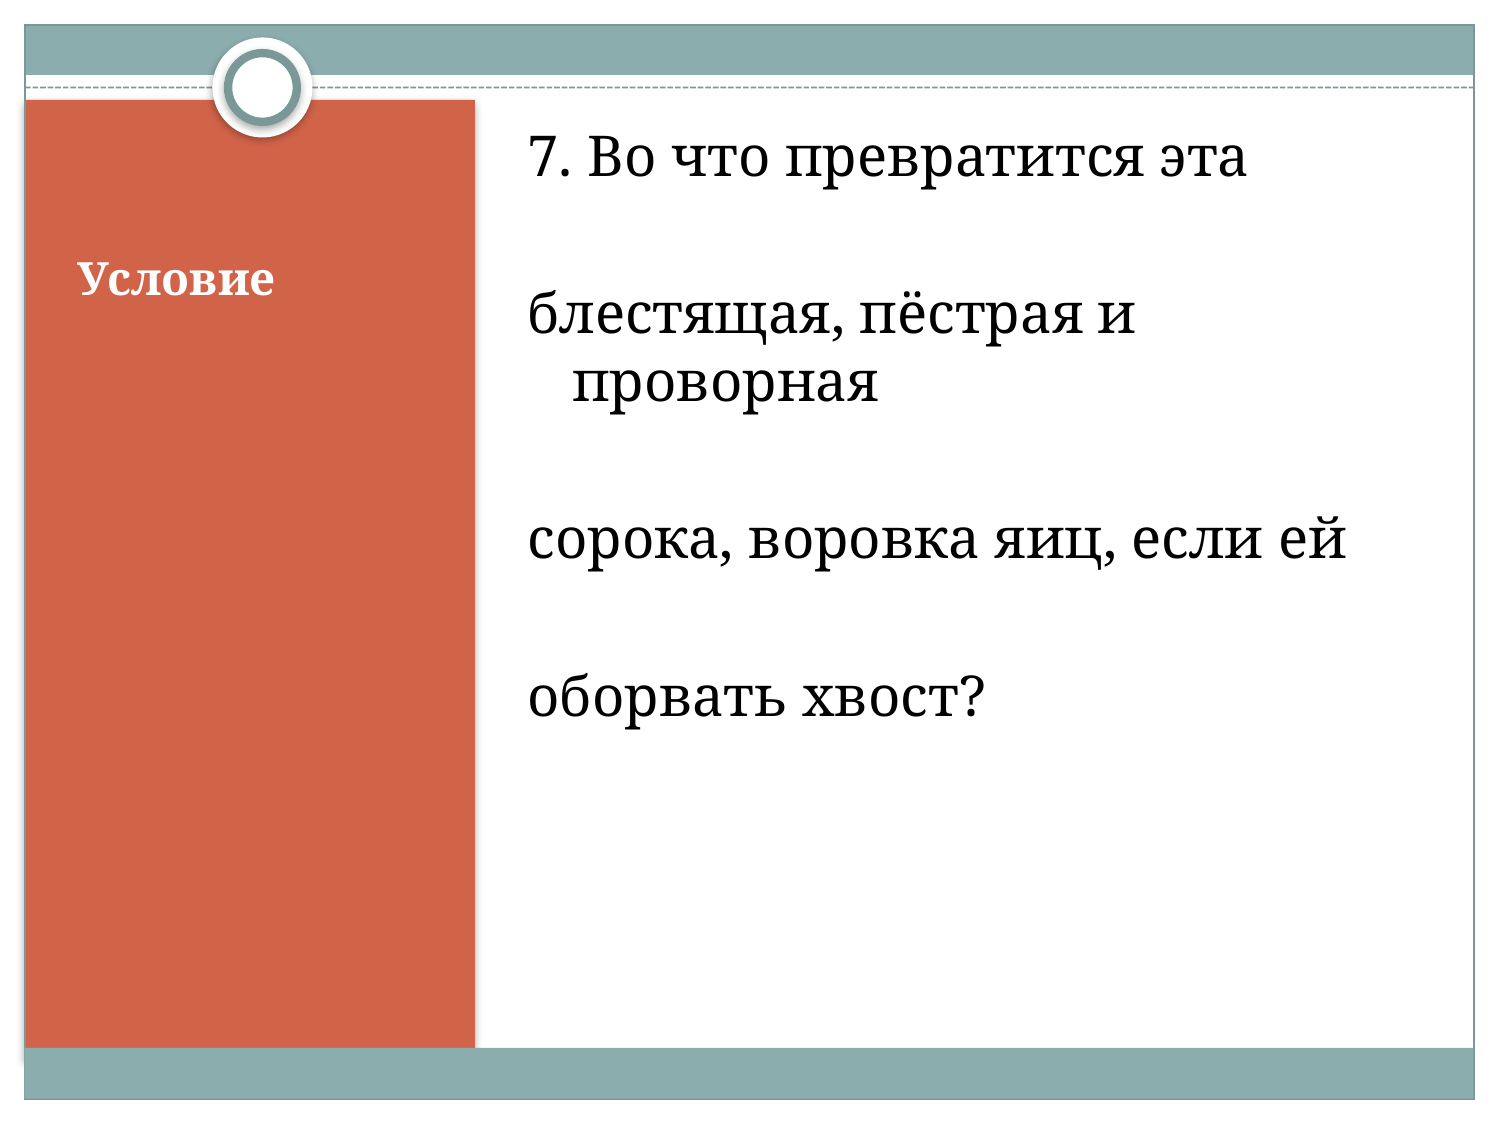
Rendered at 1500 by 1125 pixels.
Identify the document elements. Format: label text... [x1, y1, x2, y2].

list 7. Во что превратится эта блестящая, пёстрая и проворная сорока, воровка яиц, если ей оборвать хвост? [512, 112, 1438, 1001]
title Условие [62, 149, 451, 313]
